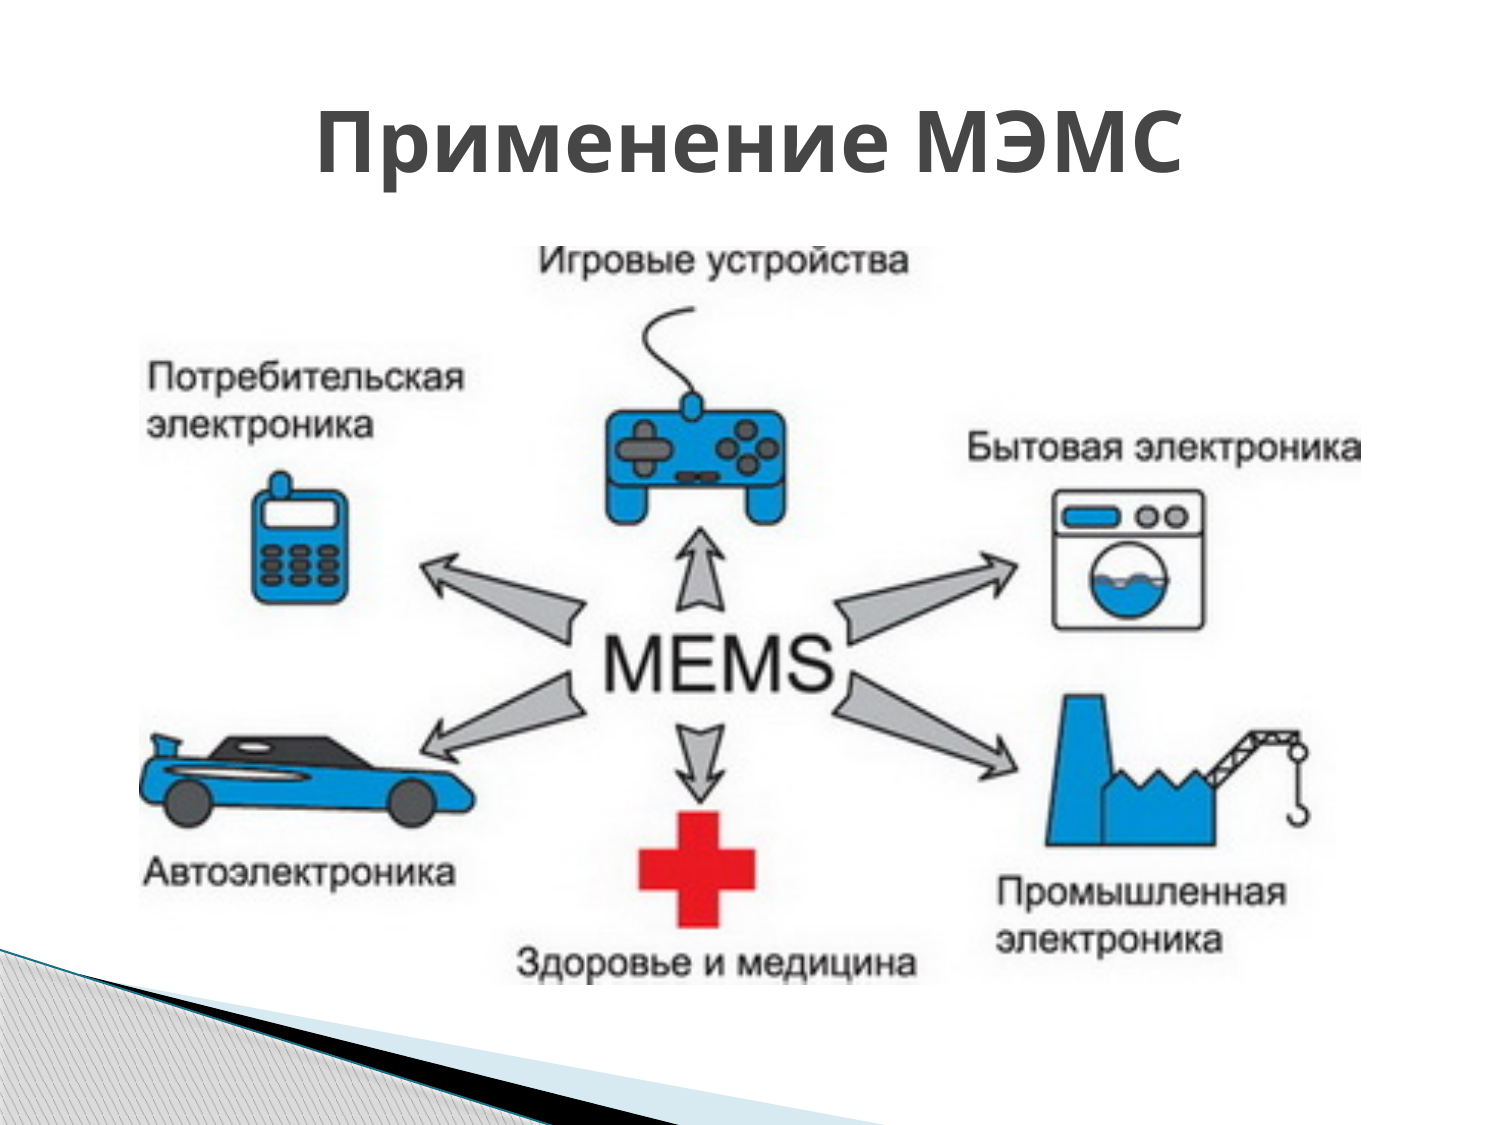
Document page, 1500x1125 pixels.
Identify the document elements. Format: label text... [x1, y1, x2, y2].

picture [139, 245, 1361, 985]
title Применение МЭМС [75, 45, 1425, 233]
